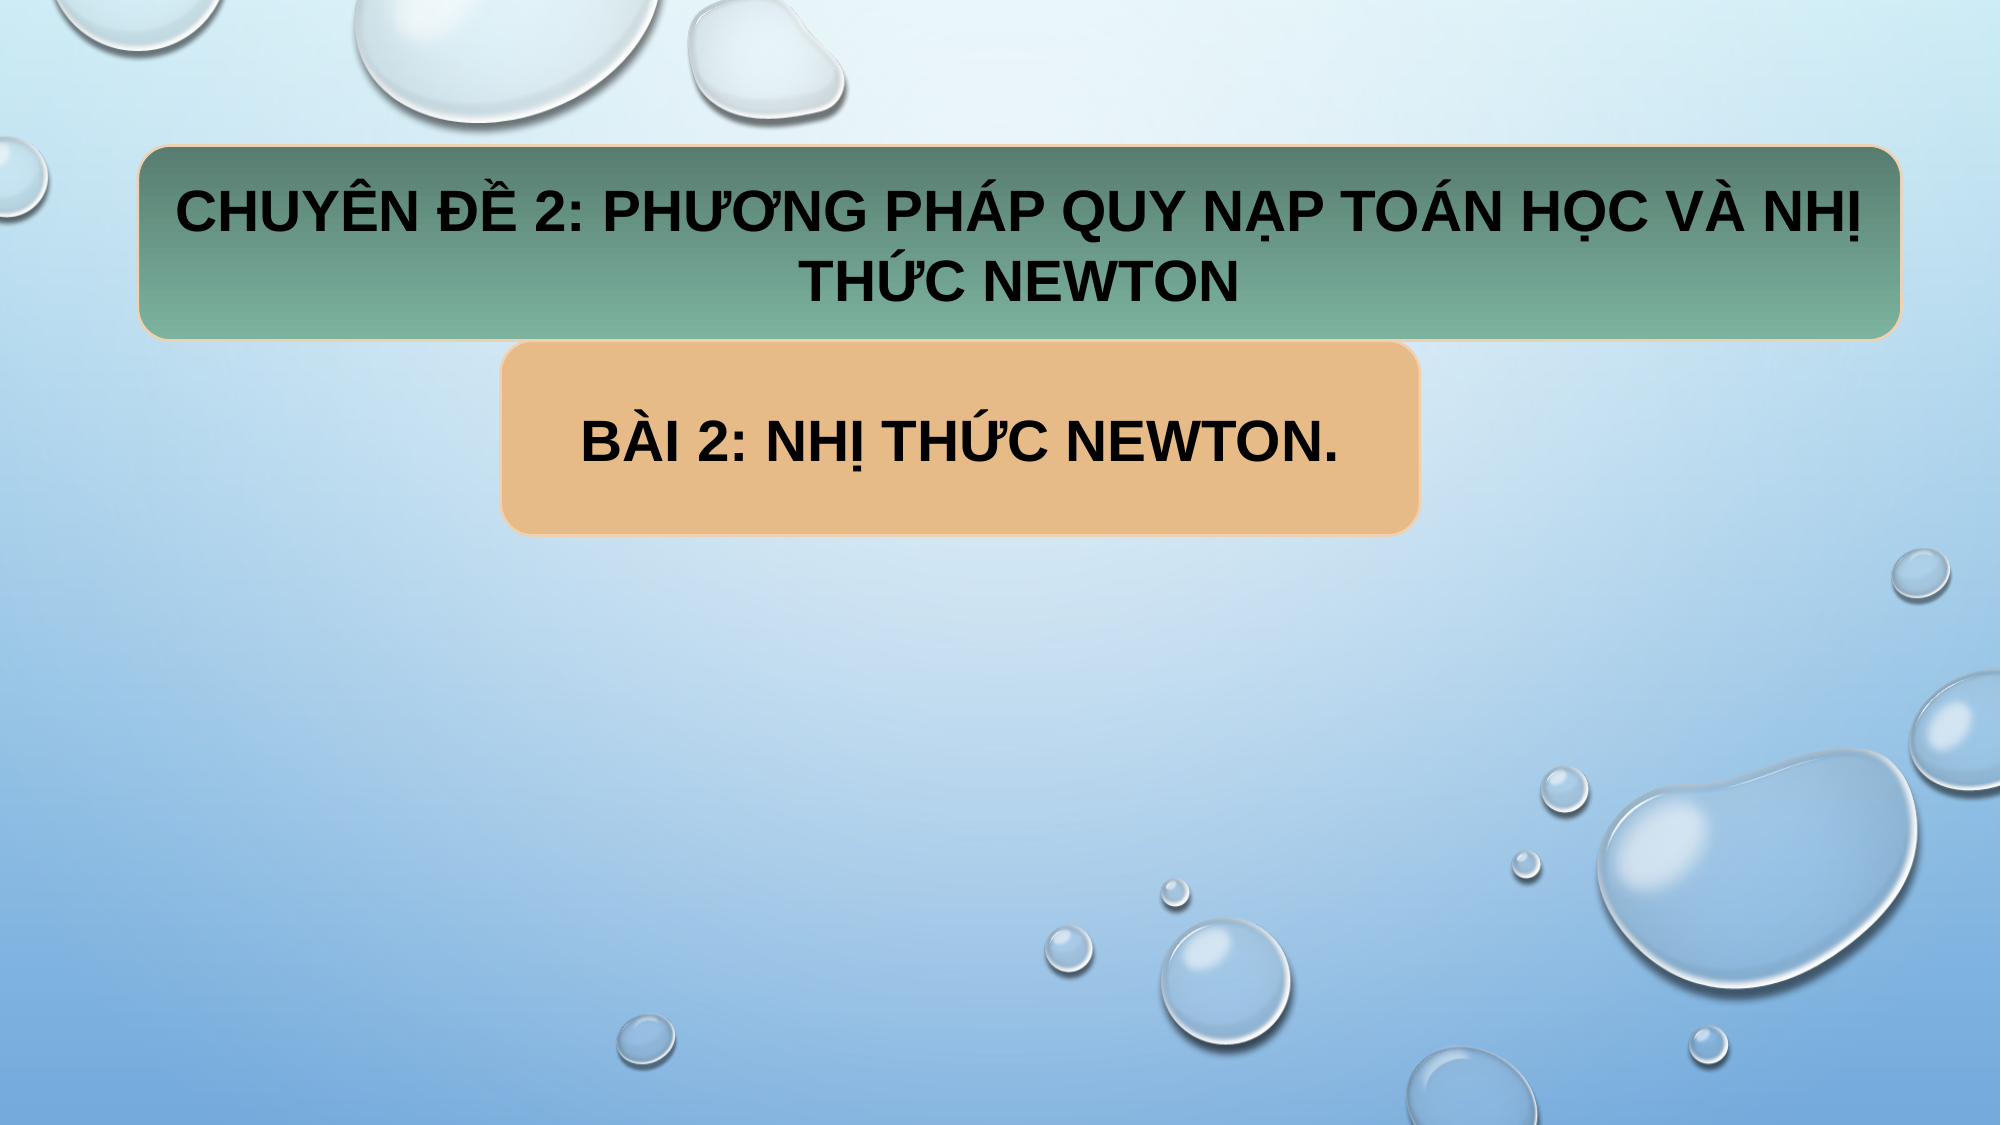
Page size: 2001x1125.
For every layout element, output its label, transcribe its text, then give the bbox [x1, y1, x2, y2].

text_box CHUYÊN ĐỀ 2: PHƯƠNG PHÁP QUY NẠP TOÁN HỌC VÀ NHỊ THỨC NEWTON [136, 144, 1903, 342]
text_box BÀI 2: NHỊ THỨC NEWTON. [499, 342, 1422, 537]
picture [0, 0, 2000, 1125]
